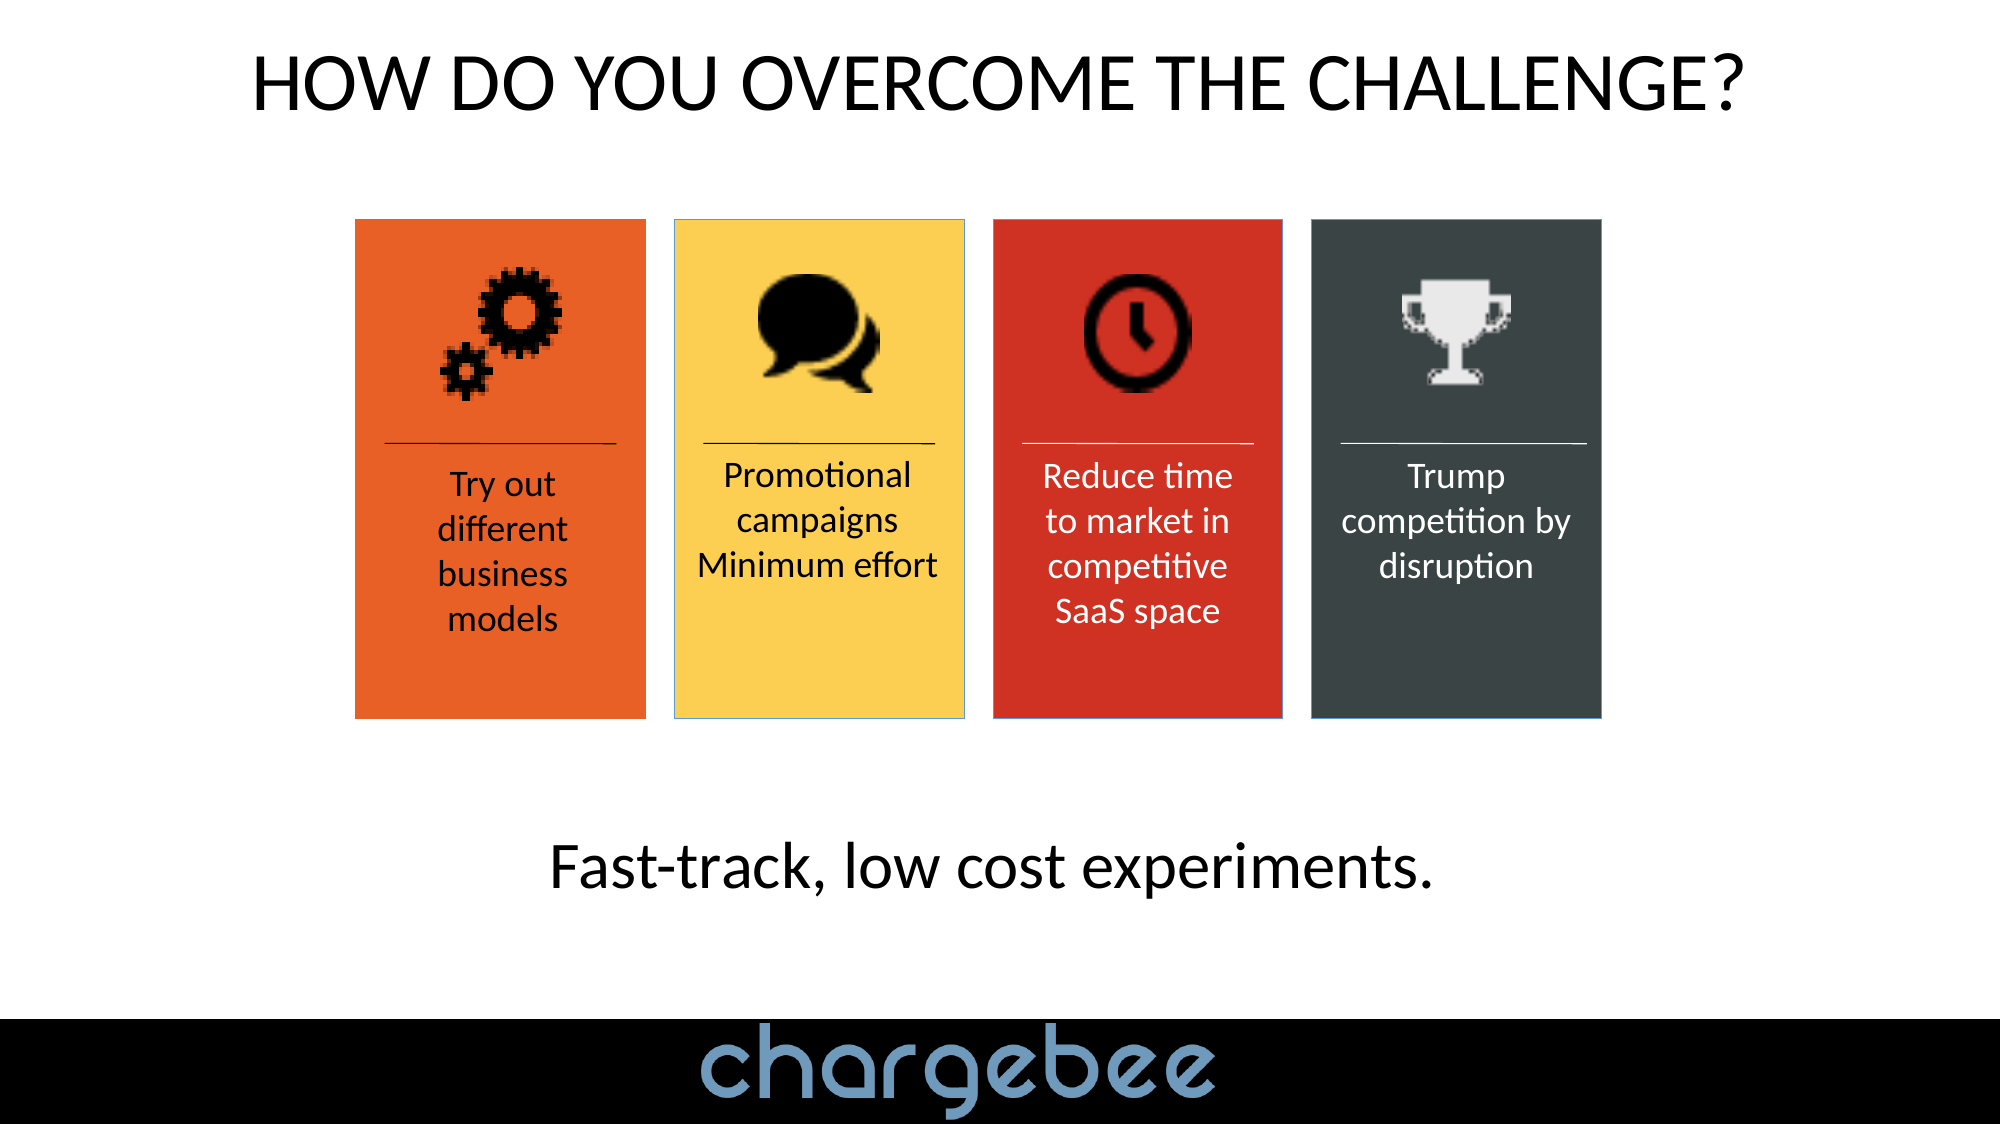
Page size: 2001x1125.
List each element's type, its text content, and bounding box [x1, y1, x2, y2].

text_box Fast-track, low cost experiments. [439, 814, 1547, 910]
title How do you overcome the Challenge? [18, 1, 1982, 165]
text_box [0, 1017, 2000, 1125]
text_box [355, 219, 1602, 724]
